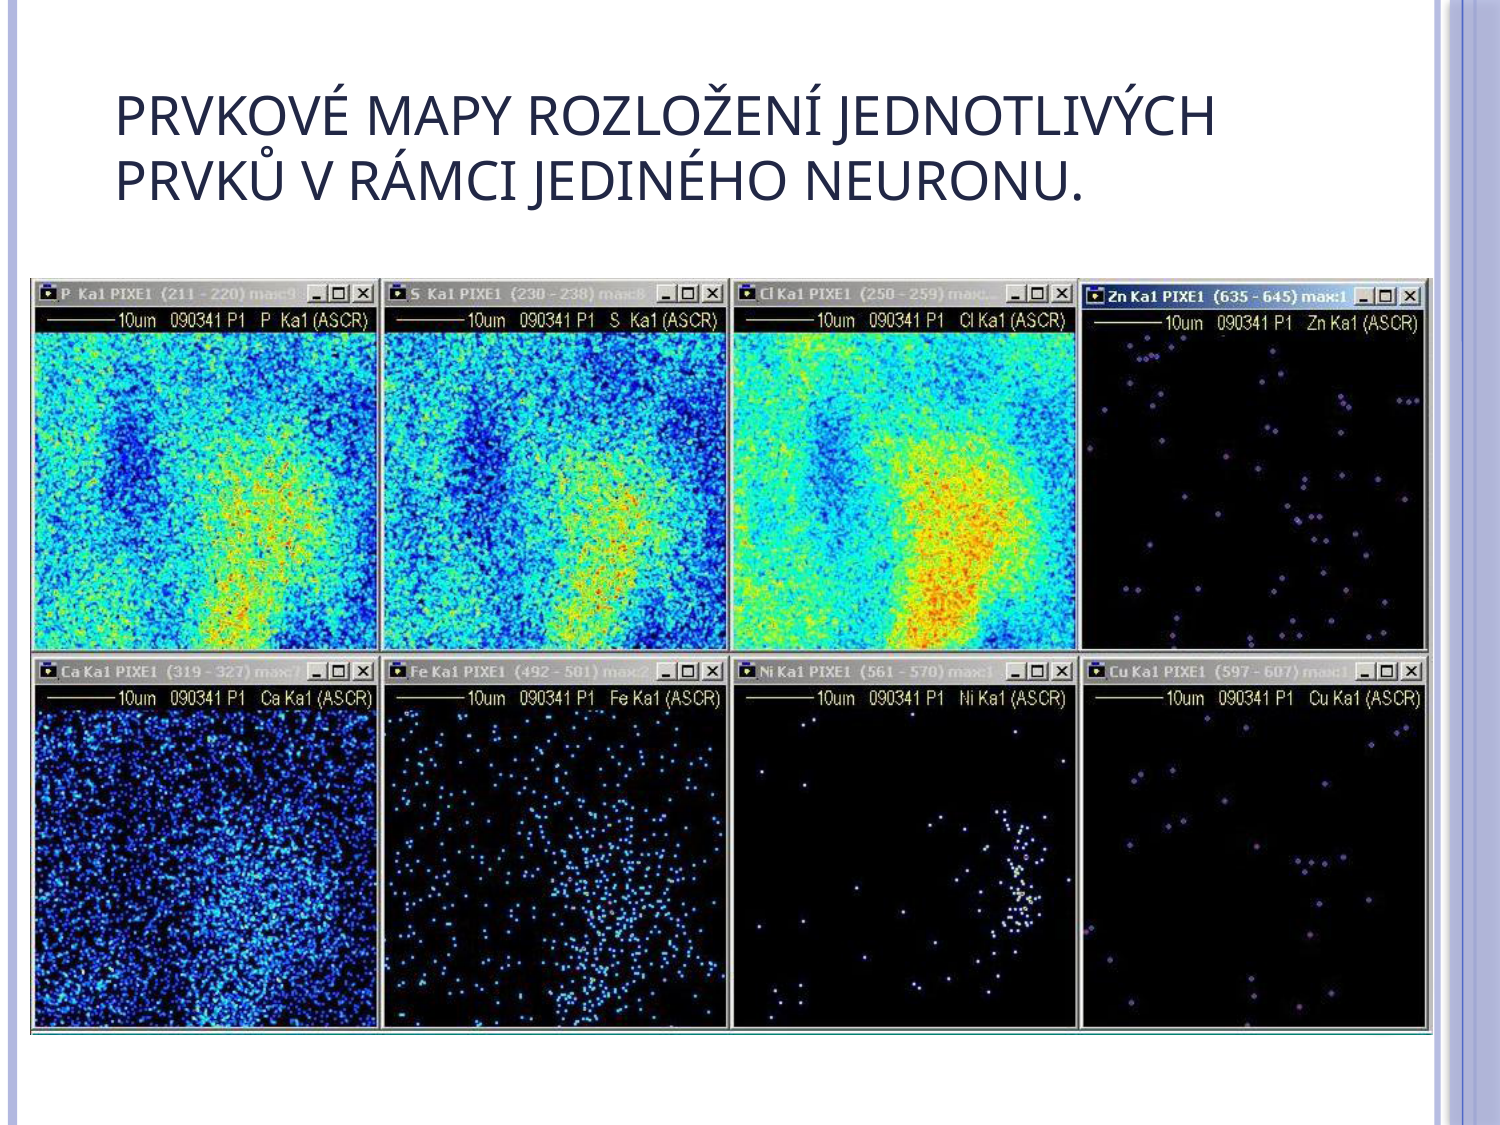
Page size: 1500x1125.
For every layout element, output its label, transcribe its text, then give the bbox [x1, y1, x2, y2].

picture [29, 278, 1434, 1036]
title Prvkové mapy rozložení jednotlivých prvků v rámci jediného neuronu. [100, 30, 1326, 219]
slide_number 2011 [1378, 43, 1442, 374]
